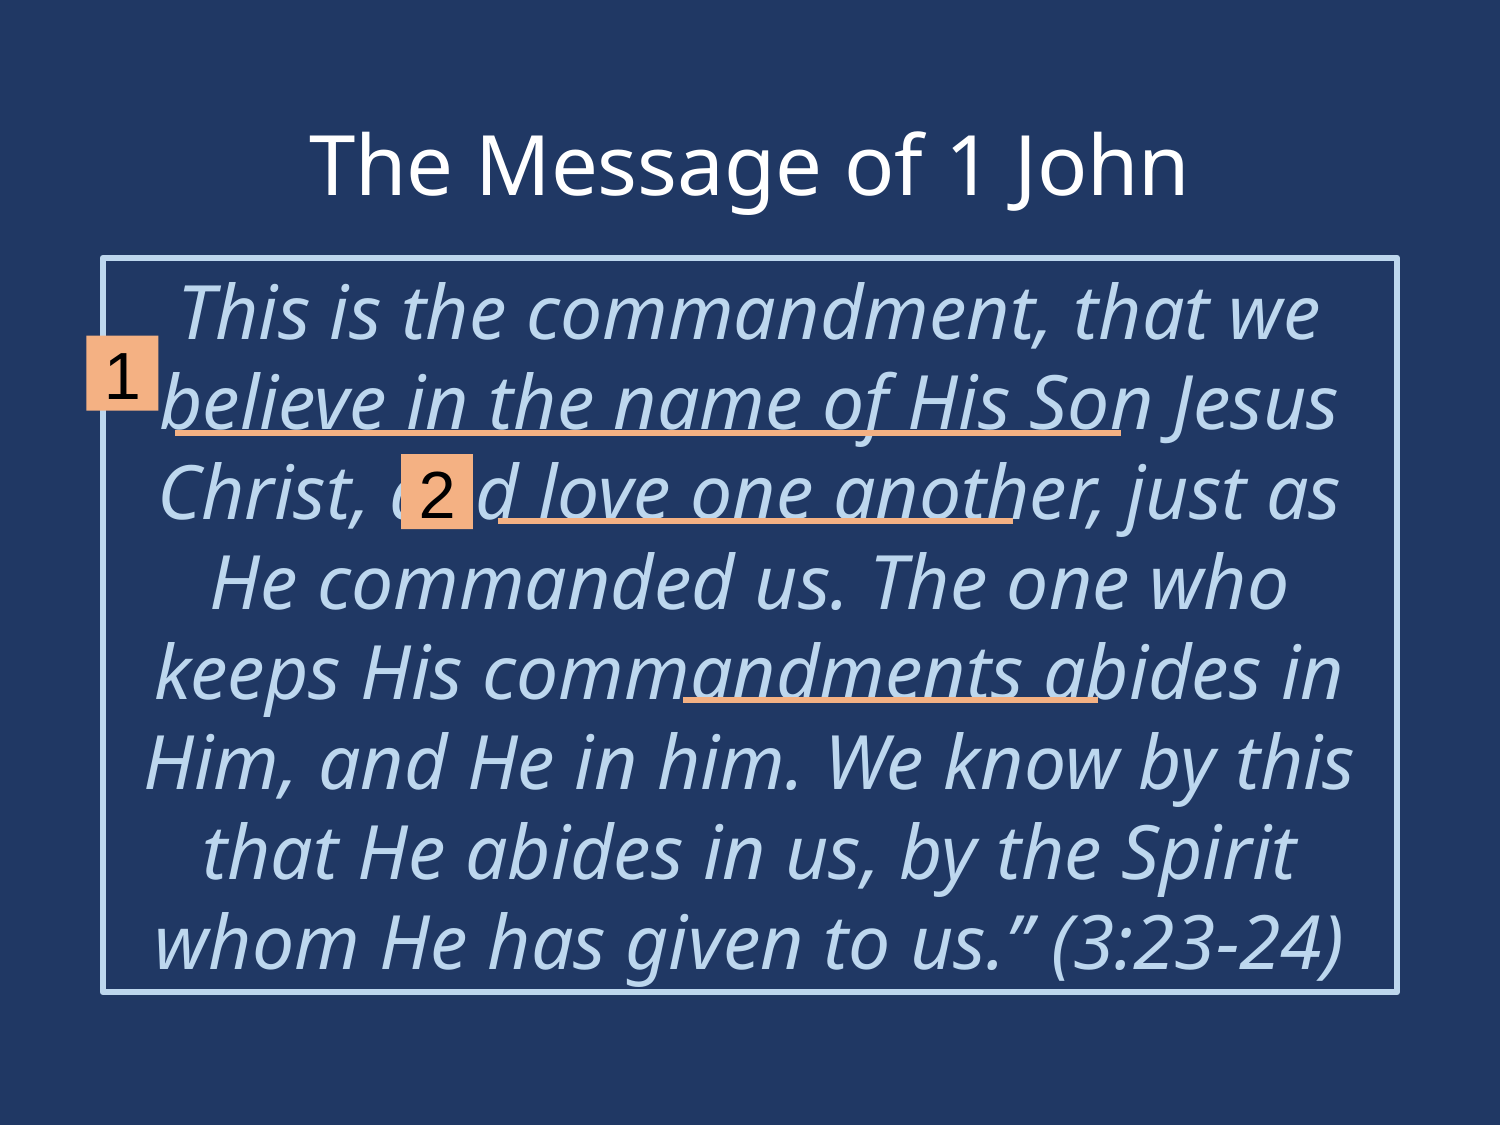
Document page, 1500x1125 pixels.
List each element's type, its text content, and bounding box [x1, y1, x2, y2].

text_box This is the commandment, that we believe in the name of His Son Jesus Christ, and love one another, just as He commanded us. The one who keeps His commandments abides in Him, and He in him. We know by this that He abides in us, by the Spirit whom He has given to us.” (3:23-24) [103, 257, 1397, 993]
title The Message of 1 John [103, 59, 1397, 257]
text_box 1 [85, 335, 159, 412]
text_box 2 [400, 453, 474, 530]
